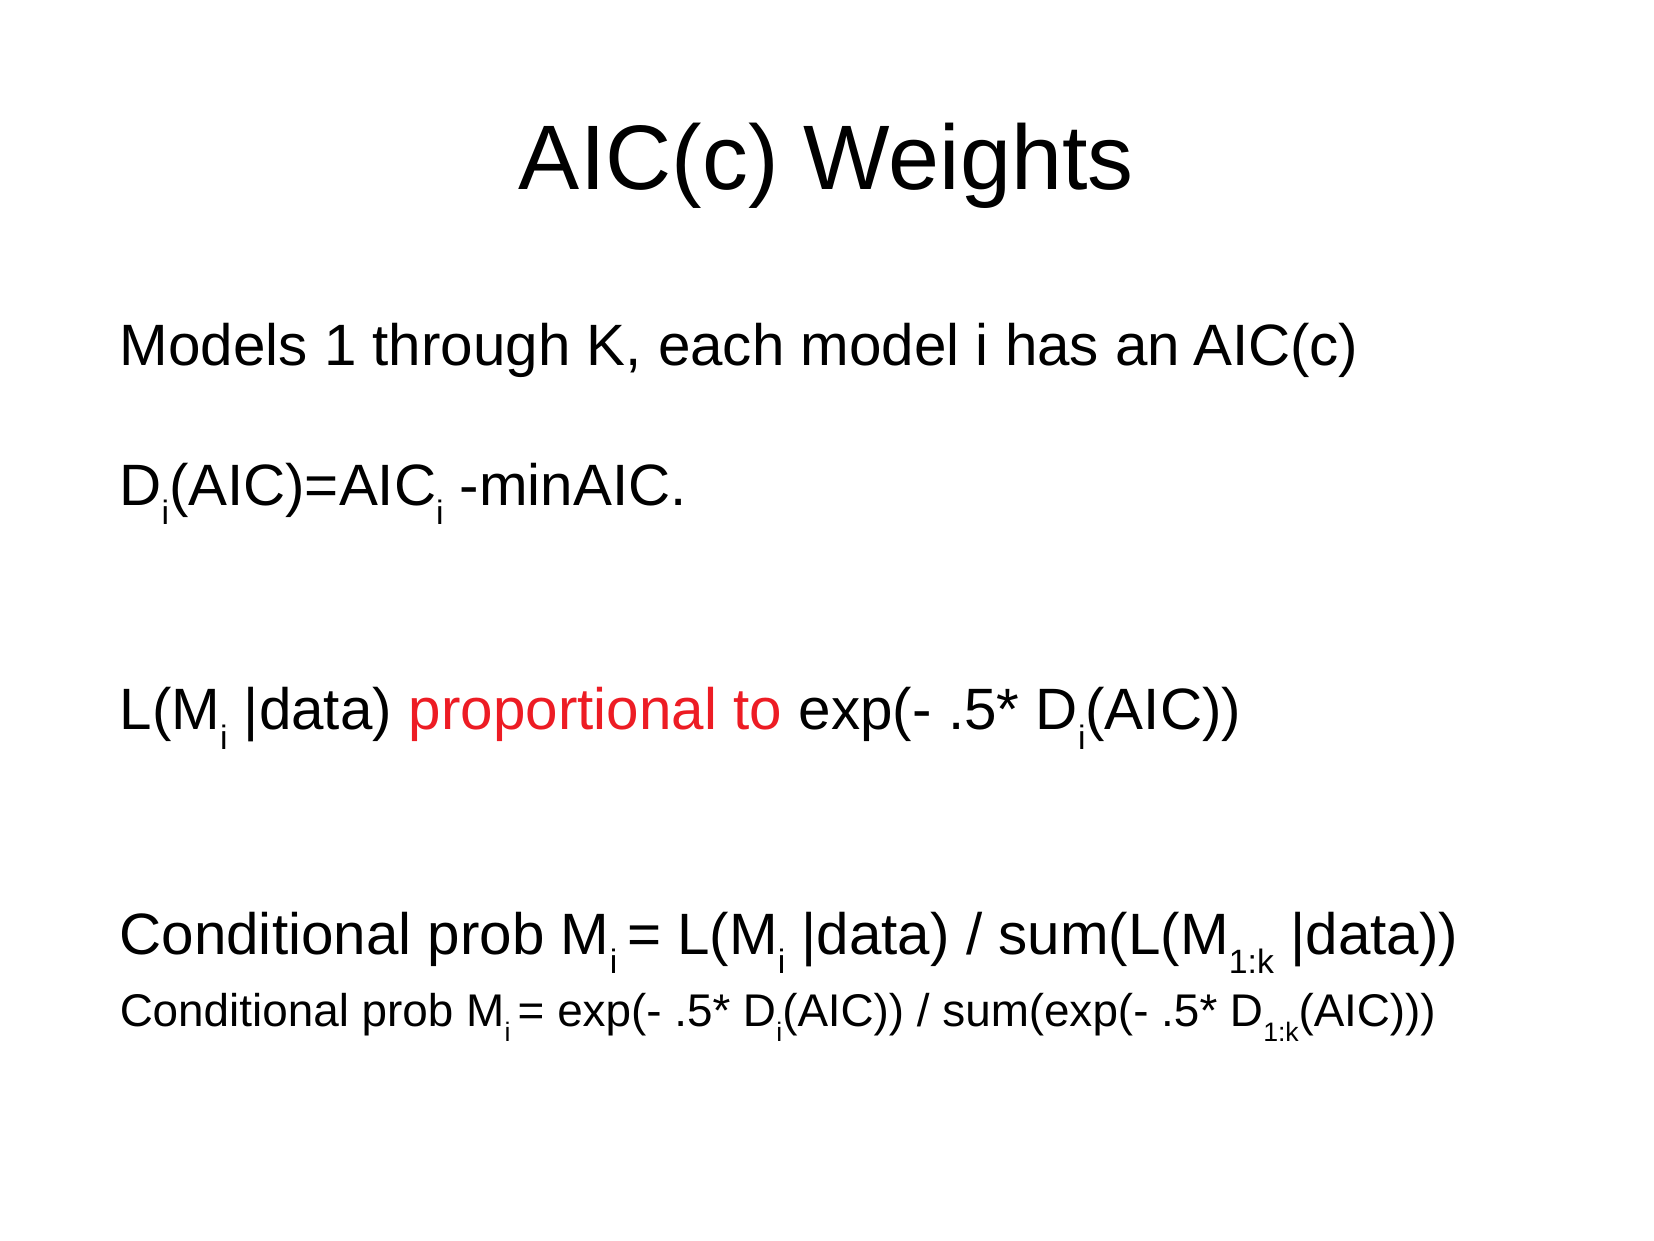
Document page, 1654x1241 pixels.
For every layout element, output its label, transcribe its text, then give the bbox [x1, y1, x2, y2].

text_box AIC(c) Weights [82, 49, 1571, 257]
text_box Models 1 through K, each model i has an AIC(c) Di(AIC)=AICi -minAIC. L(Mi |data) proportional to exp(- .5* Di(AIC)) Conditional prob Mi = L(Mi |data) / sum(L(M1:k |data)) Conditional prob Mi = exp(- .5* Di(AIC)) / sum(exp(- .5* D1:k(AIC))) [105, 299, 1560, 1092]
